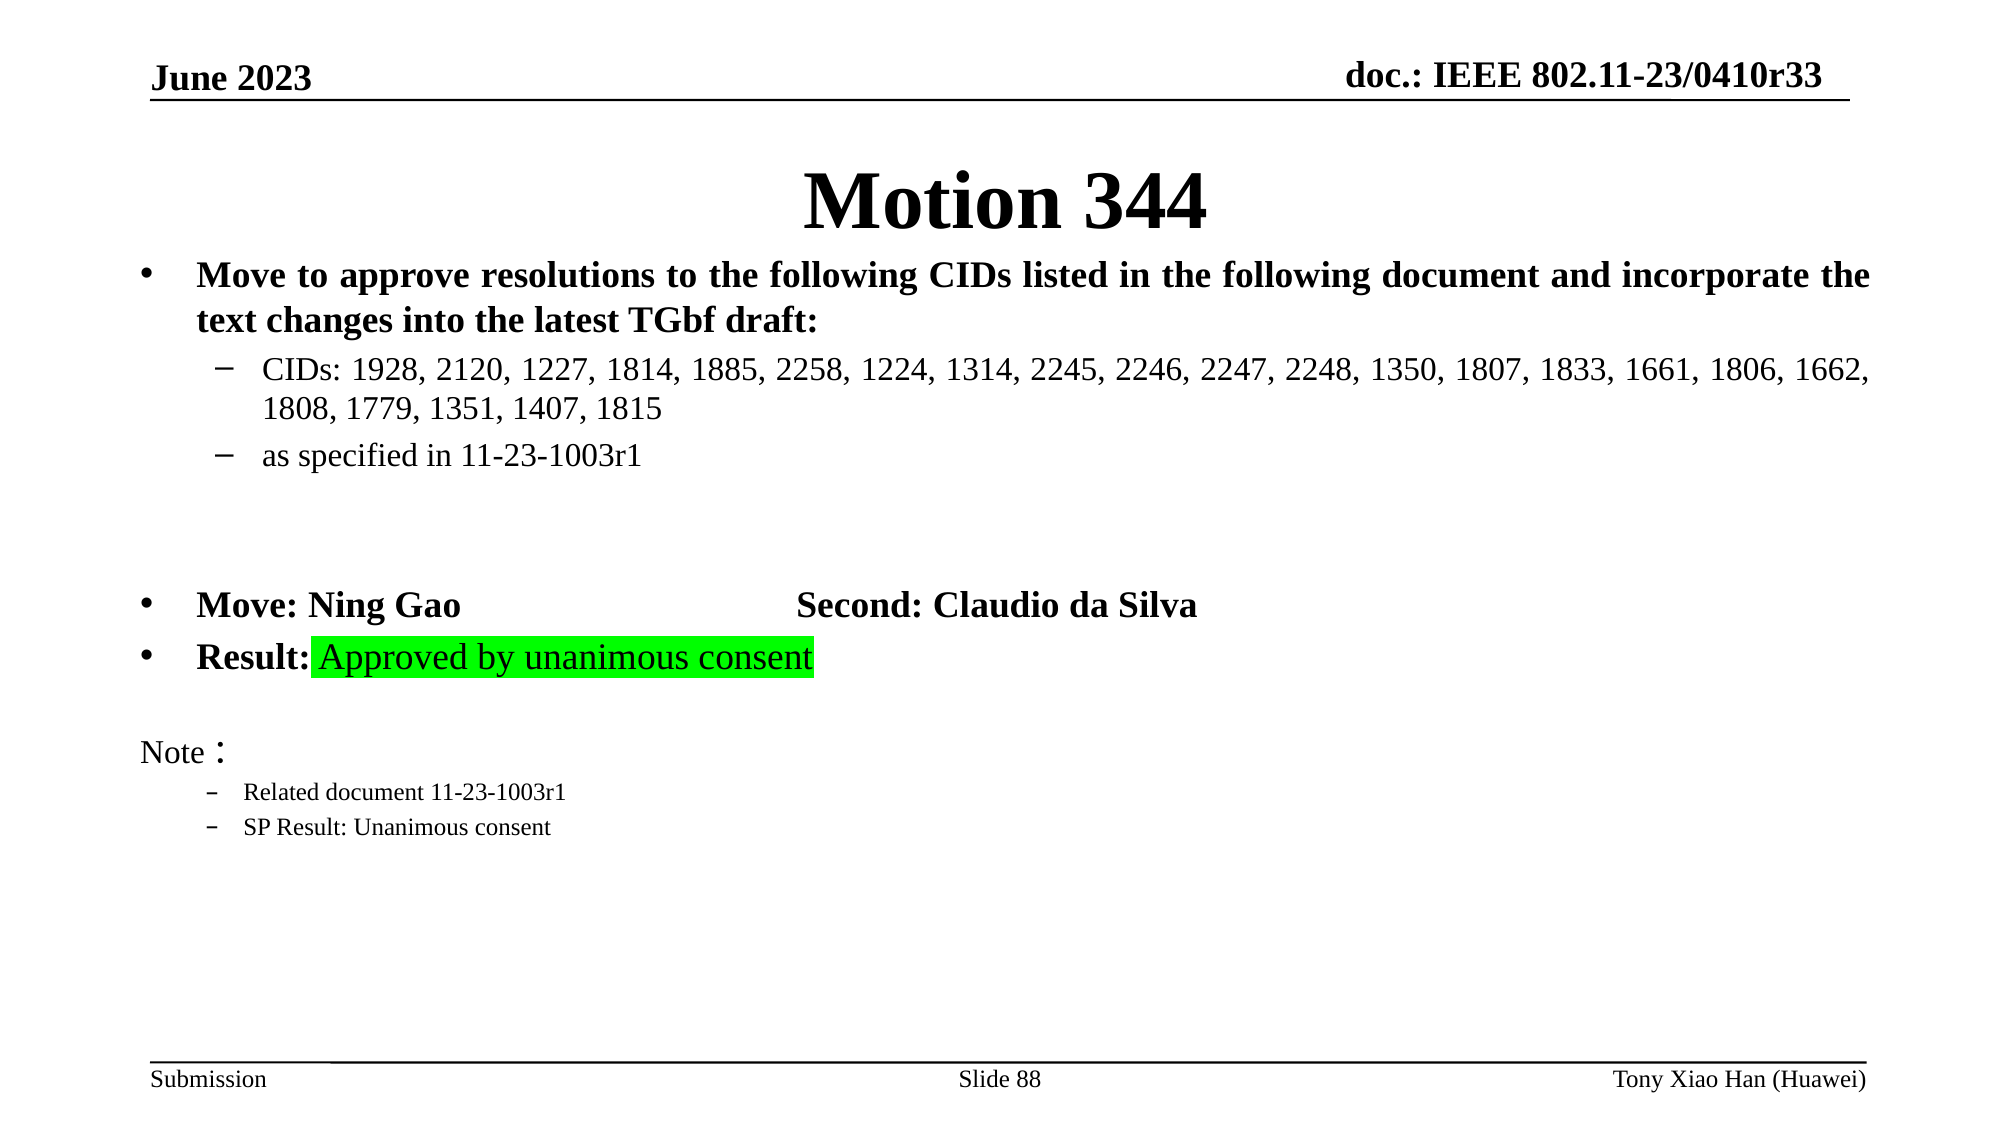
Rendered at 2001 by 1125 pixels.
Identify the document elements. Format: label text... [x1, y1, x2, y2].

text_box Move to approve resolutions to the following CIDs listed in the following document and incorporate the text changes into the latest TGbf draft: CIDs: 1928, 2120, 1227, 1814, 1885, 2258, 1224, 1314, 2245, 2246, 2247, 2248, 1350, 1807, 1833, 1661, 1806, 1662, 1808, 1779, 1351, 1407, 1815 as specified in 11-23-1003r1 Move: Ning Gao Second: Claudio da Silva Result: Approved by unanimous consent Note： Related document 11-23-1003r1 SP Result: Unanimous consent [125, 212, 1888, 900]
text_box Motion 344 [368, 137, 1644, 212]
